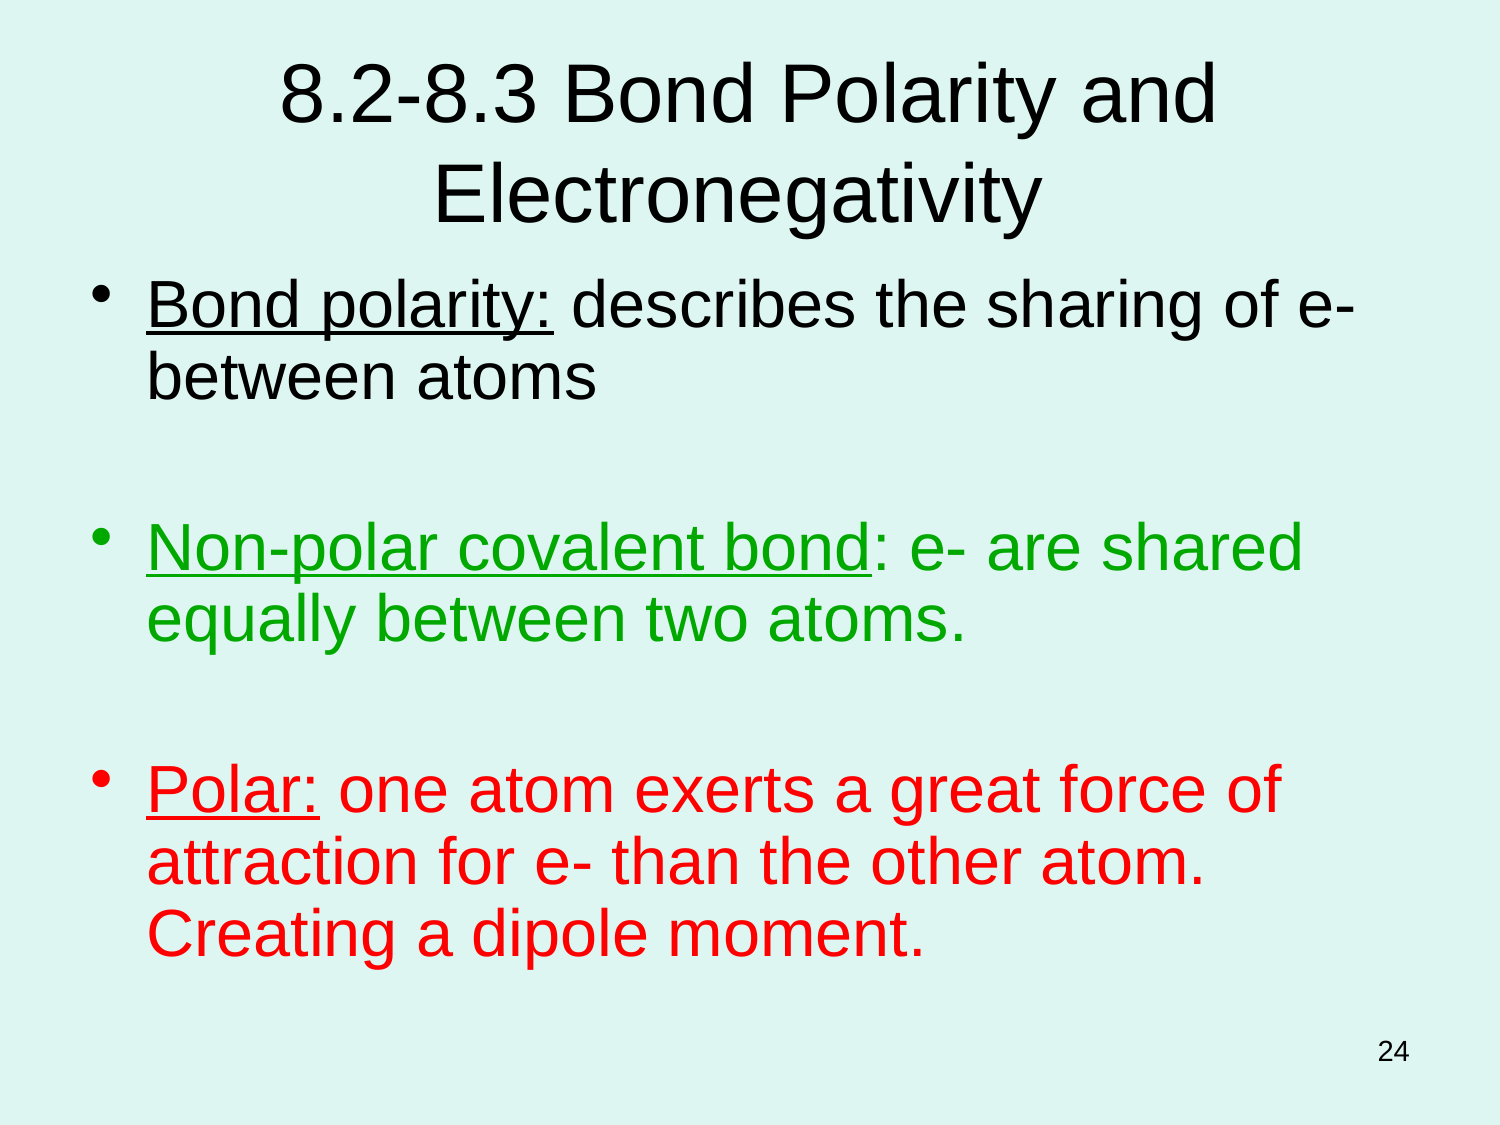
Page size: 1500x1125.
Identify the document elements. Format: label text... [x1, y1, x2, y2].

slide_number 24 [1074, 1024, 1425, 1103]
list Bond polarity: describes the sharing of e- between atoms Non-polar covalent bond: e- are shared equally between two atoms. Polar: one atom exerts a great force of attraction for e- than the other atom. Creating a dipole moment. [75, 262, 1425, 1005]
title 8.2-8.3 Bond Polarity and Electronegativity [75, 45, 1425, 233]
